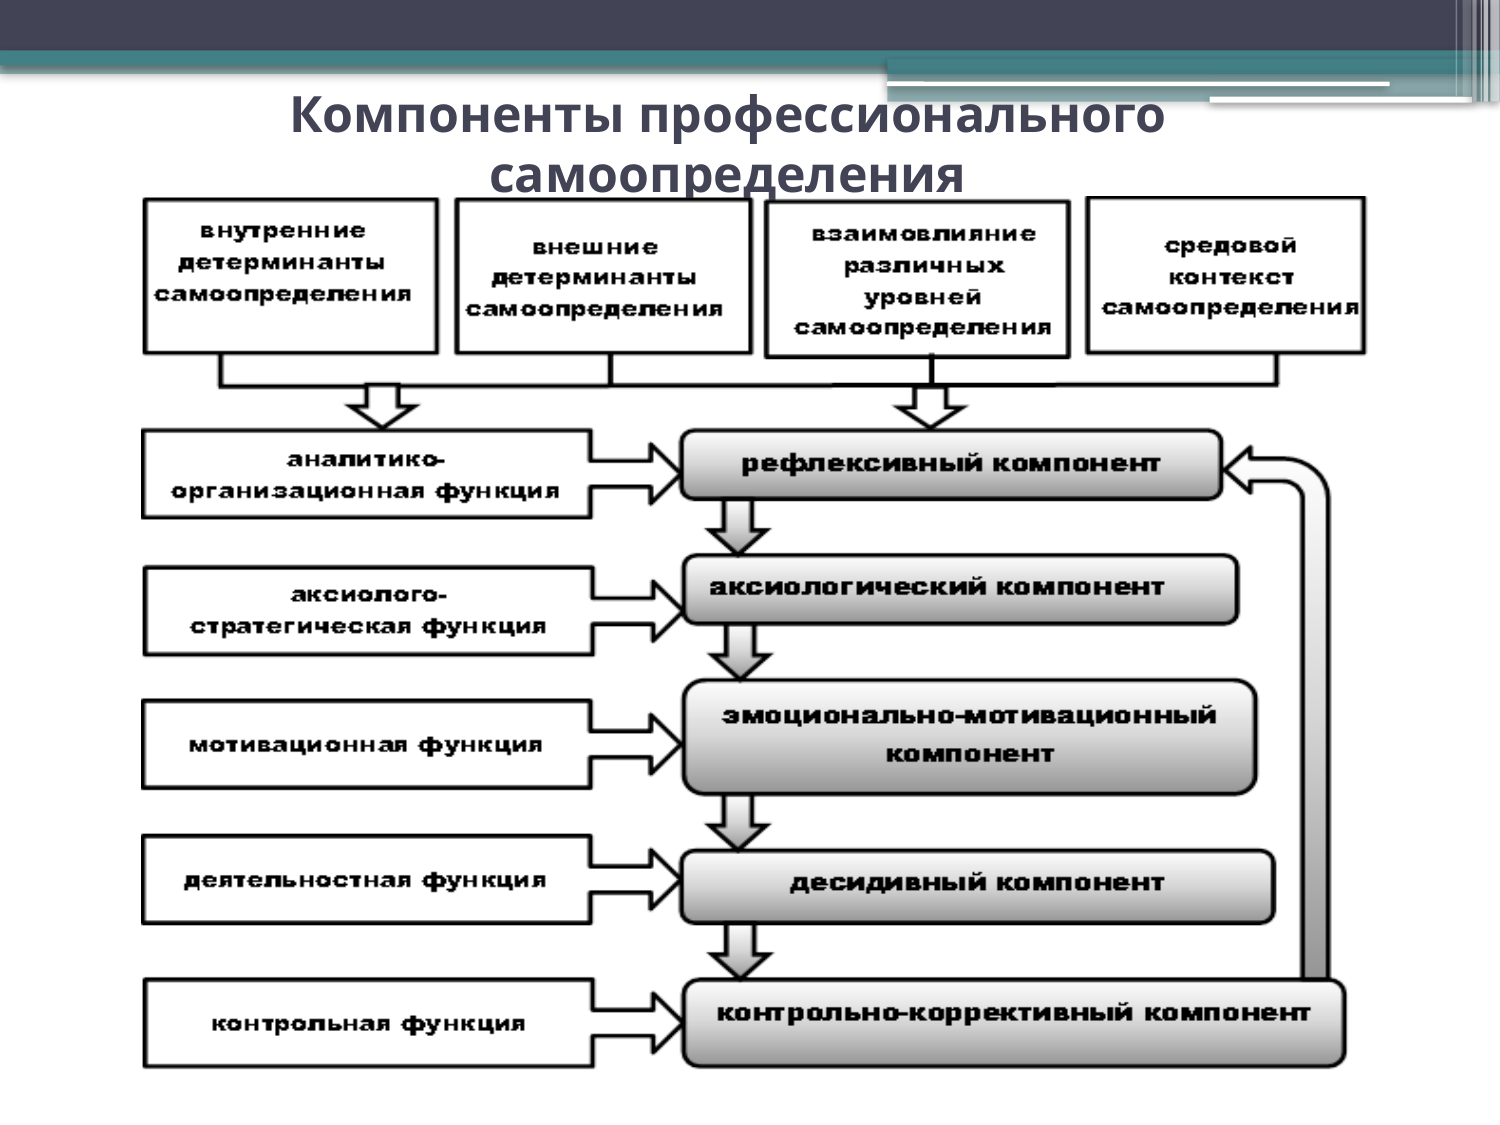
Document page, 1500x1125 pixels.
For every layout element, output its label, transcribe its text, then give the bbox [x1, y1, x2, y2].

picture [140, 195, 1370, 1071]
title Компоненты профессионального самоопределения [53, 54, 1404, 230]
